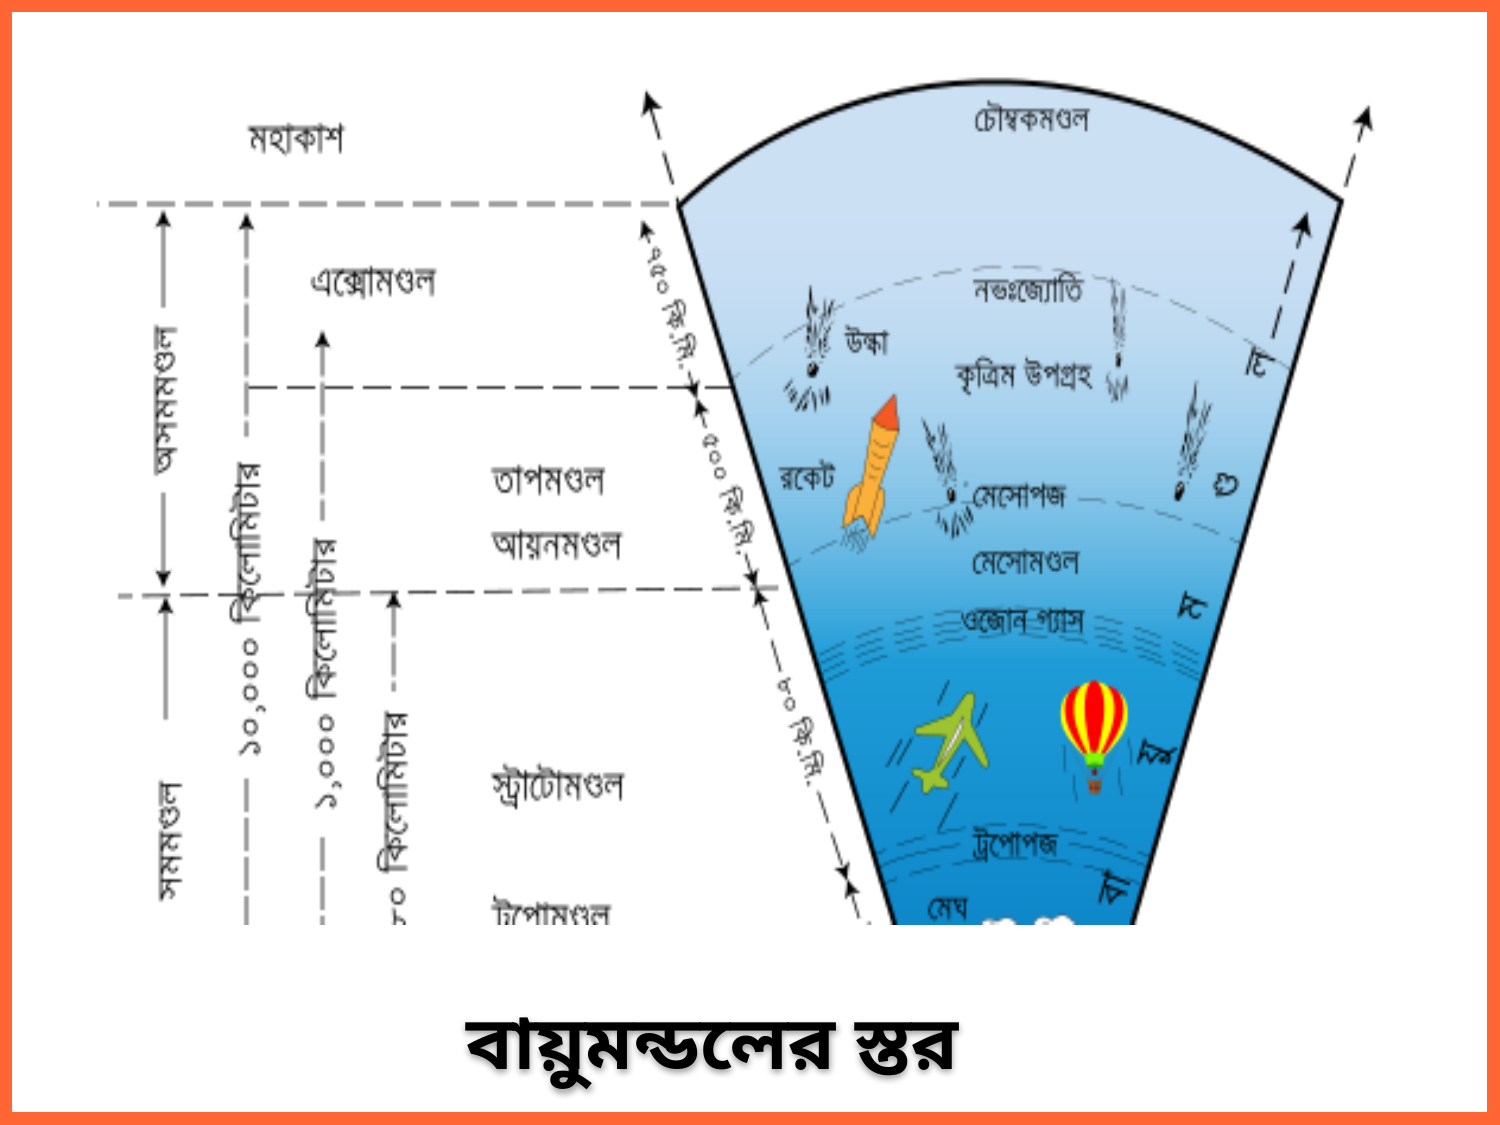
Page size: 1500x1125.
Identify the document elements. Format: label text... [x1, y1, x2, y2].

picture [892, 898, 1133, 926]
text_box বায়ুমন্ডলের স্তর [443, 974, 982, 1105]
text_box [0, 0, 1500, 1125]
picture [12, 20, 1476, 926]
